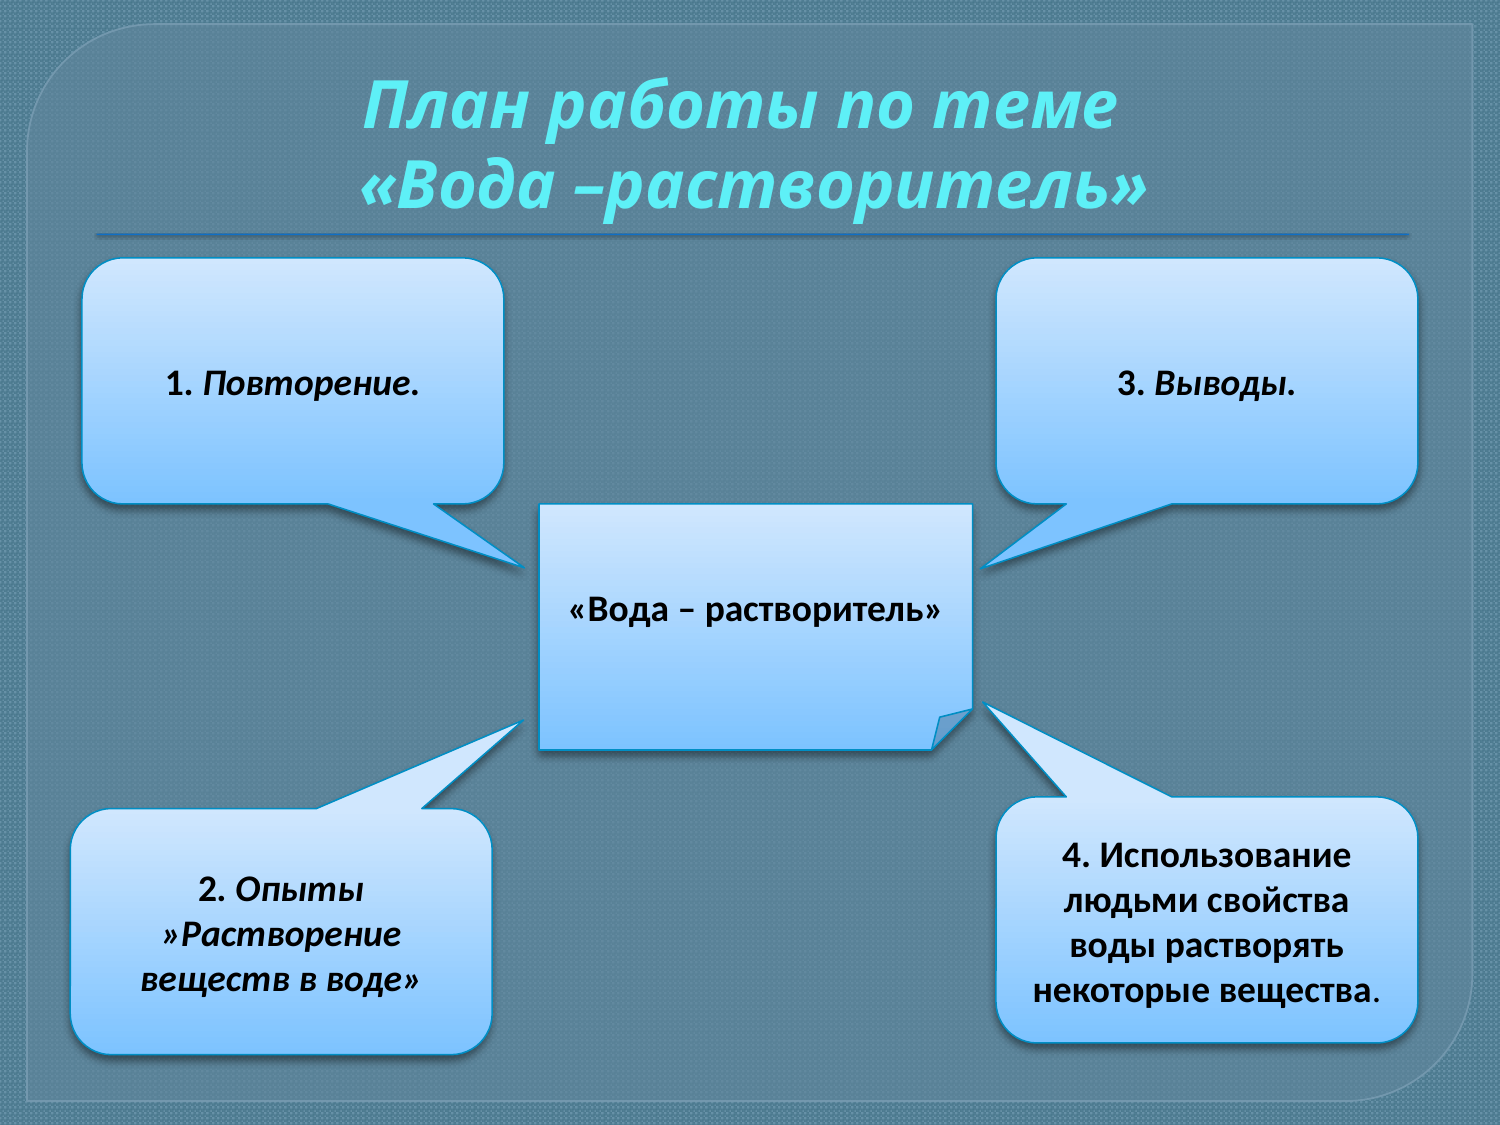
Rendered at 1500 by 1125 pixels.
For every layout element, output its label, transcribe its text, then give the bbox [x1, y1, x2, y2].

text_box «Вода – растворитель» [538, 503, 974, 751]
title План работы по теме «Вода –растворитель» [75, 41, 1425, 229]
text_box 1. Повторение. [81, 257, 526, 569]
text_box 4. Использование людьми свойства воды растворять некоторые вещества. [982, 701, 1419, 1044]
text_box 3. Выводы. [979, 257, 1419, 570]
text_box 2. Опыты »Растворение веществ в воде» [69, 719, 525, 1056]
